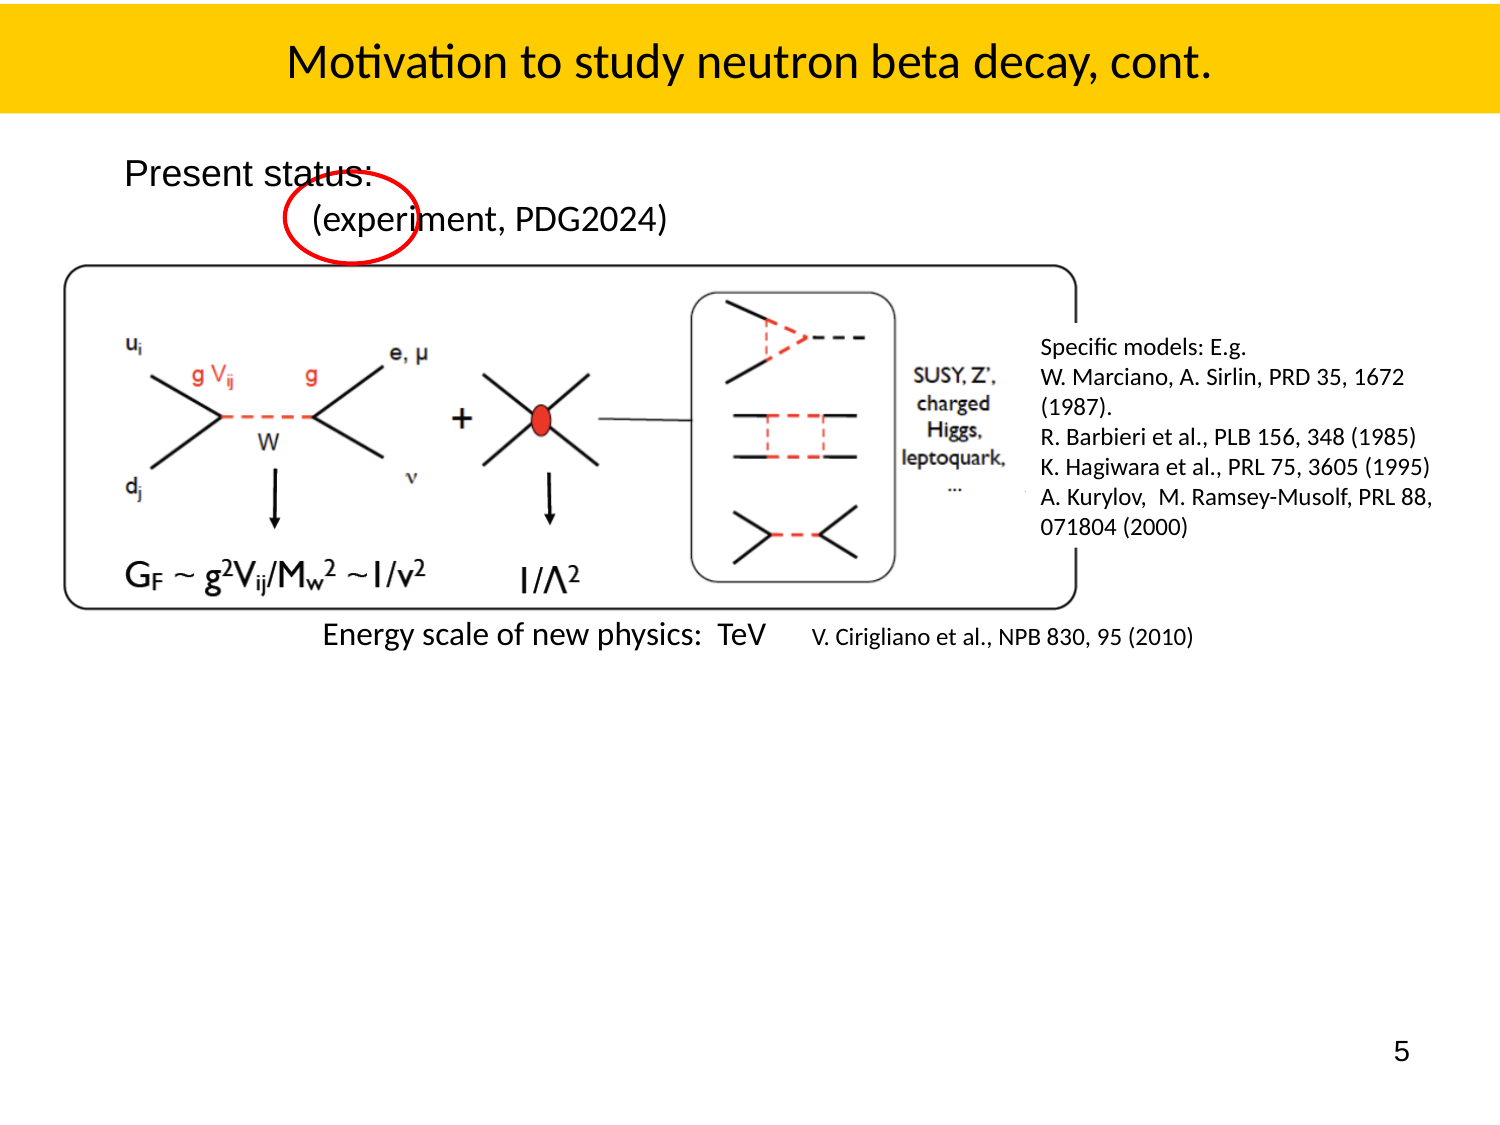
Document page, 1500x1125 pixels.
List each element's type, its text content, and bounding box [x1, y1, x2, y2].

text_box [282, 169, 421, 234]
slide_number 5 [1074, 1024, 1426, 1103]
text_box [31, 235, 1488, 661]
text_box Motivation to study neutron beta decay, cont. [0, 3, 1500, 114]
